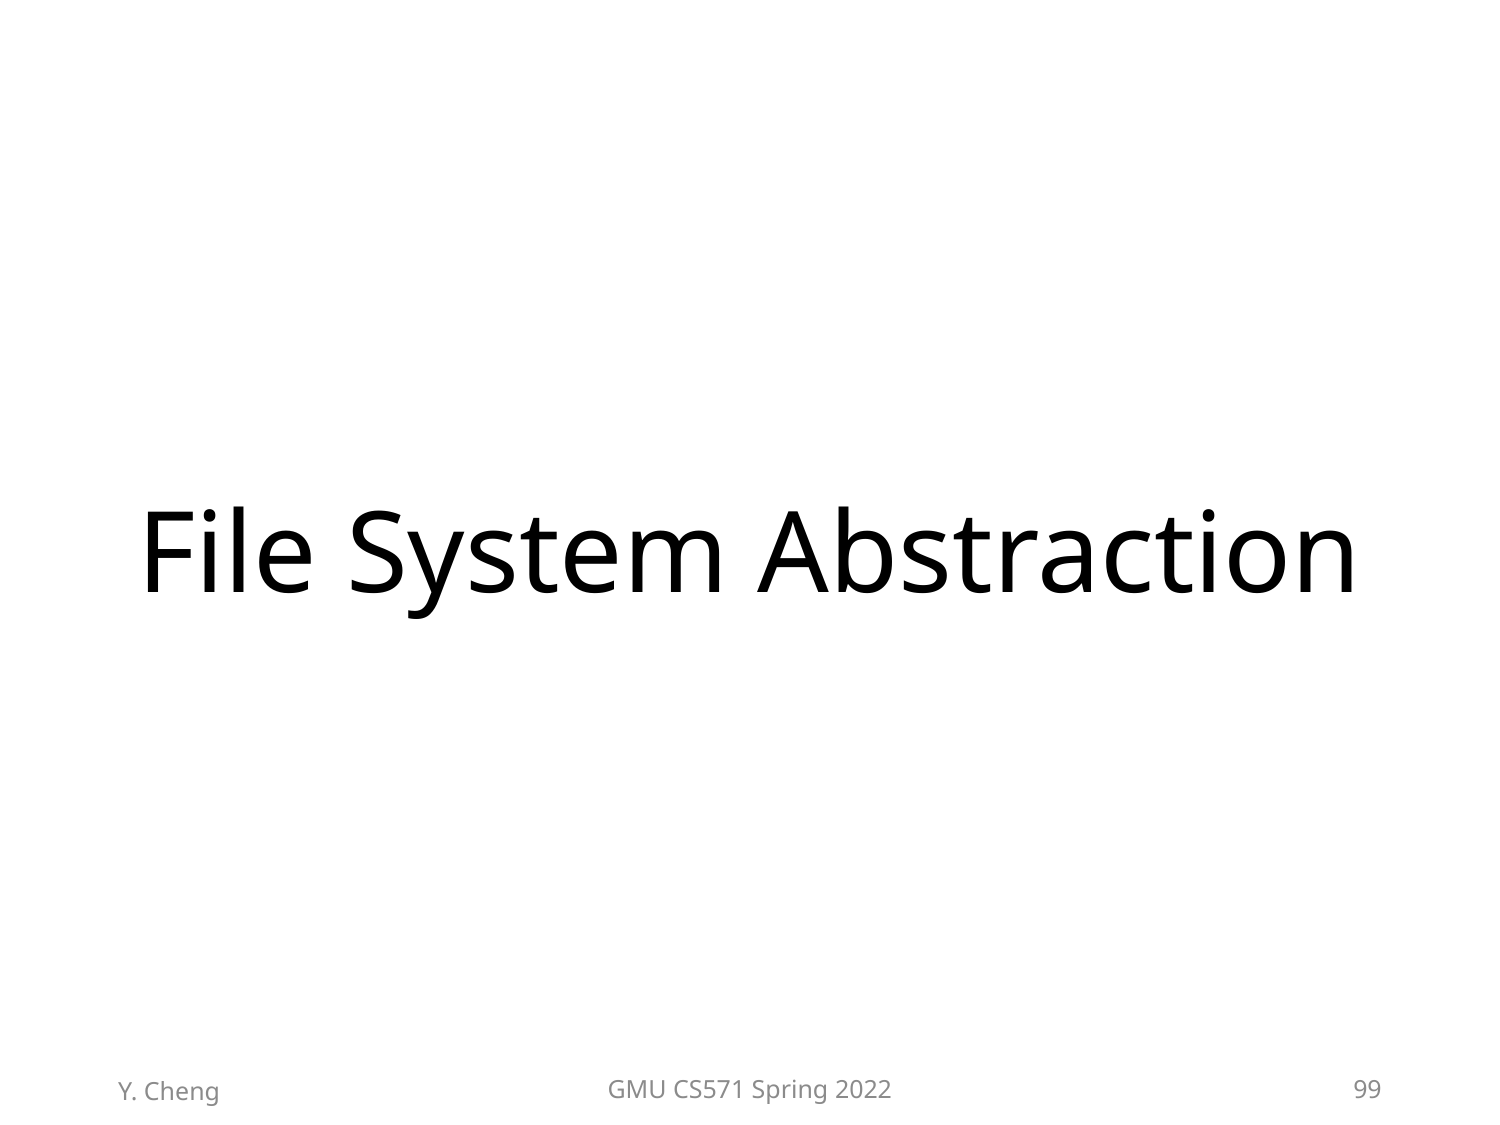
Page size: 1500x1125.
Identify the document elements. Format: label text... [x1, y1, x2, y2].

slide_number 99 [1059, 1060, 1397, 1121]
title File System Abstraction [75, 462, 1425, 650]
footer GMU CS571 Spring 2022 [496, 1060, 1004, 1121]
slide_number Y. Cheng [103, 1060, 441, 1121]
